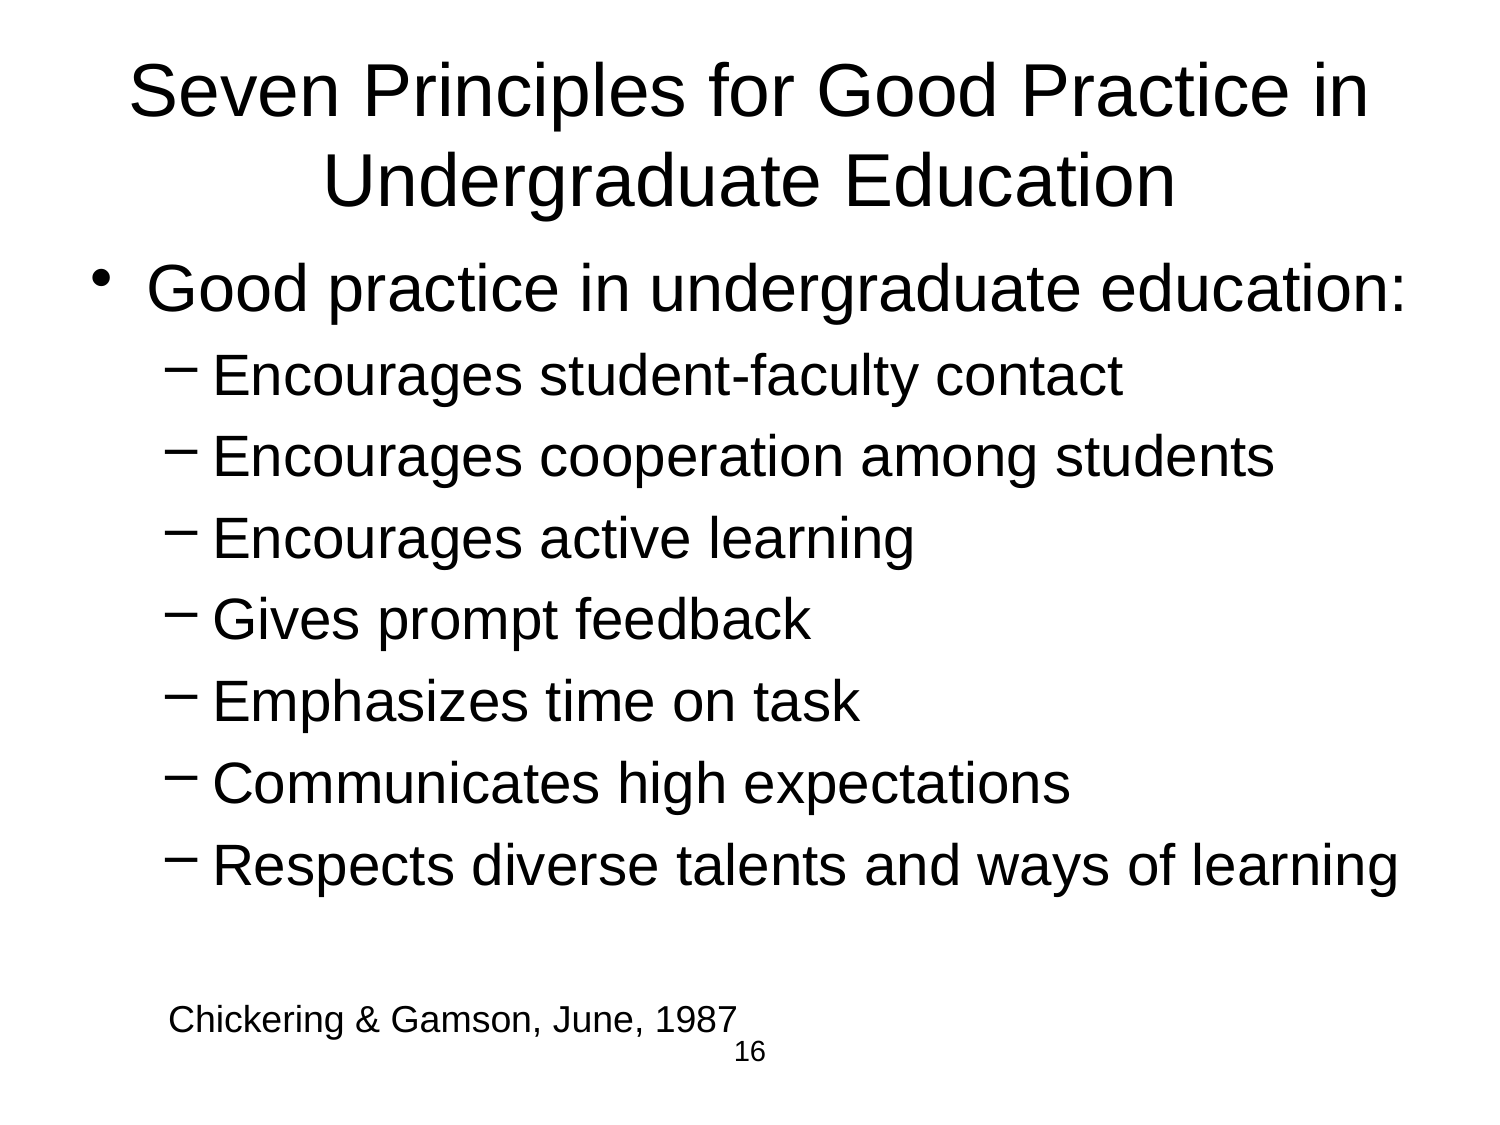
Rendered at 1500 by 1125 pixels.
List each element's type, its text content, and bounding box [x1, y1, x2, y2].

list Good practice in undergraduate education: Encourages student-faculty contact Encourages cooperation among students Encourages active learning Gives prompt feedback Emphasizes time on task Communicates high expectations Respects diverse talents and ways of learning [74, 237, 1438, 988]
footer 16 [512, 1024, 988, 1101]
title Seven Principles for Good Practice in Undergraduate Education [112, 37, 1388, 226]
text_box Chickering & Gamson, June, 1987 [153, 987, 754, 1048]
